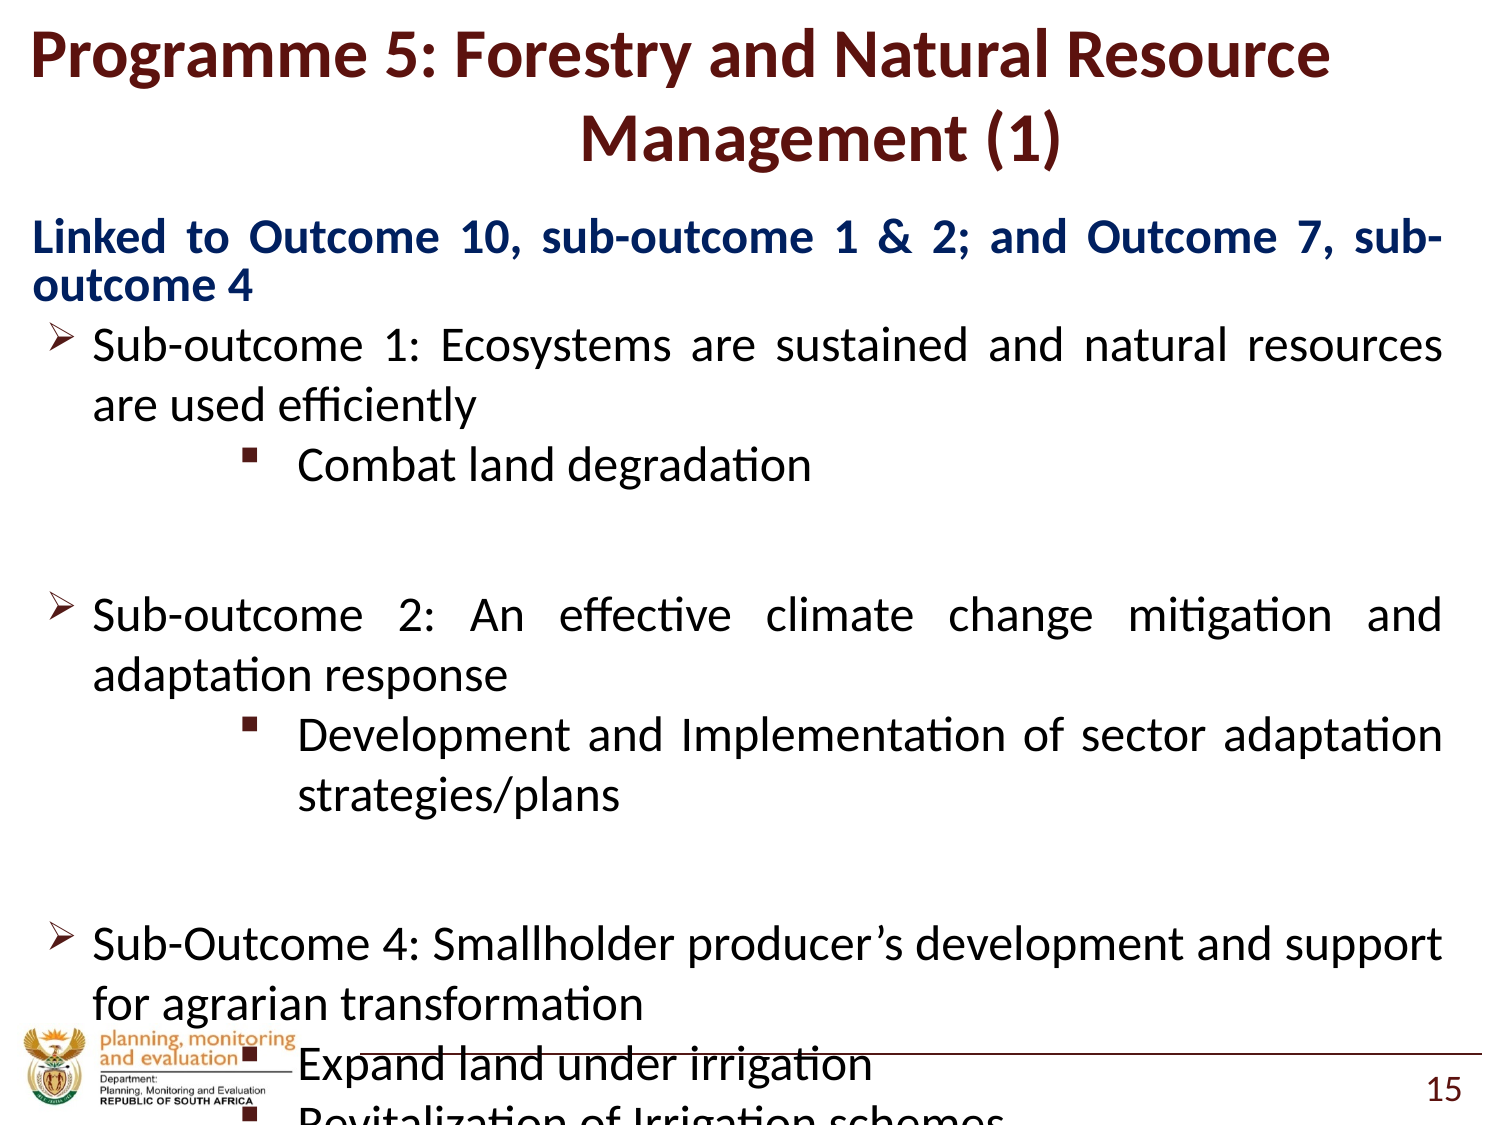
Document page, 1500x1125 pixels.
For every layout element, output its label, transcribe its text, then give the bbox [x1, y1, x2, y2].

list Linked to Outcome 10, sub-outcome 1 & 2; and Outcome 7, sub-outcome 4 Sub-outcome 1: Ecosystems are sustained and natural resources are used efficiently Combat land degradation Sub-outcome 2: An effective climate change mitigation and adaptation response Development and Implementation of sector adaptation strategies/plans Sub-Outcome 4: Smallholder producer’s development and support for agrarian transformation Expand land under irrigation Revitalization of Irrigation schemes [17, 208, 1459, 1059]
title Programme 5: Forestry and Natural Resource Management (1) [0, 0, 1500, 184]
picture [17, 1059, 302, 1113]
slide_number 15 [1387, 1053, 1500, 1120]
